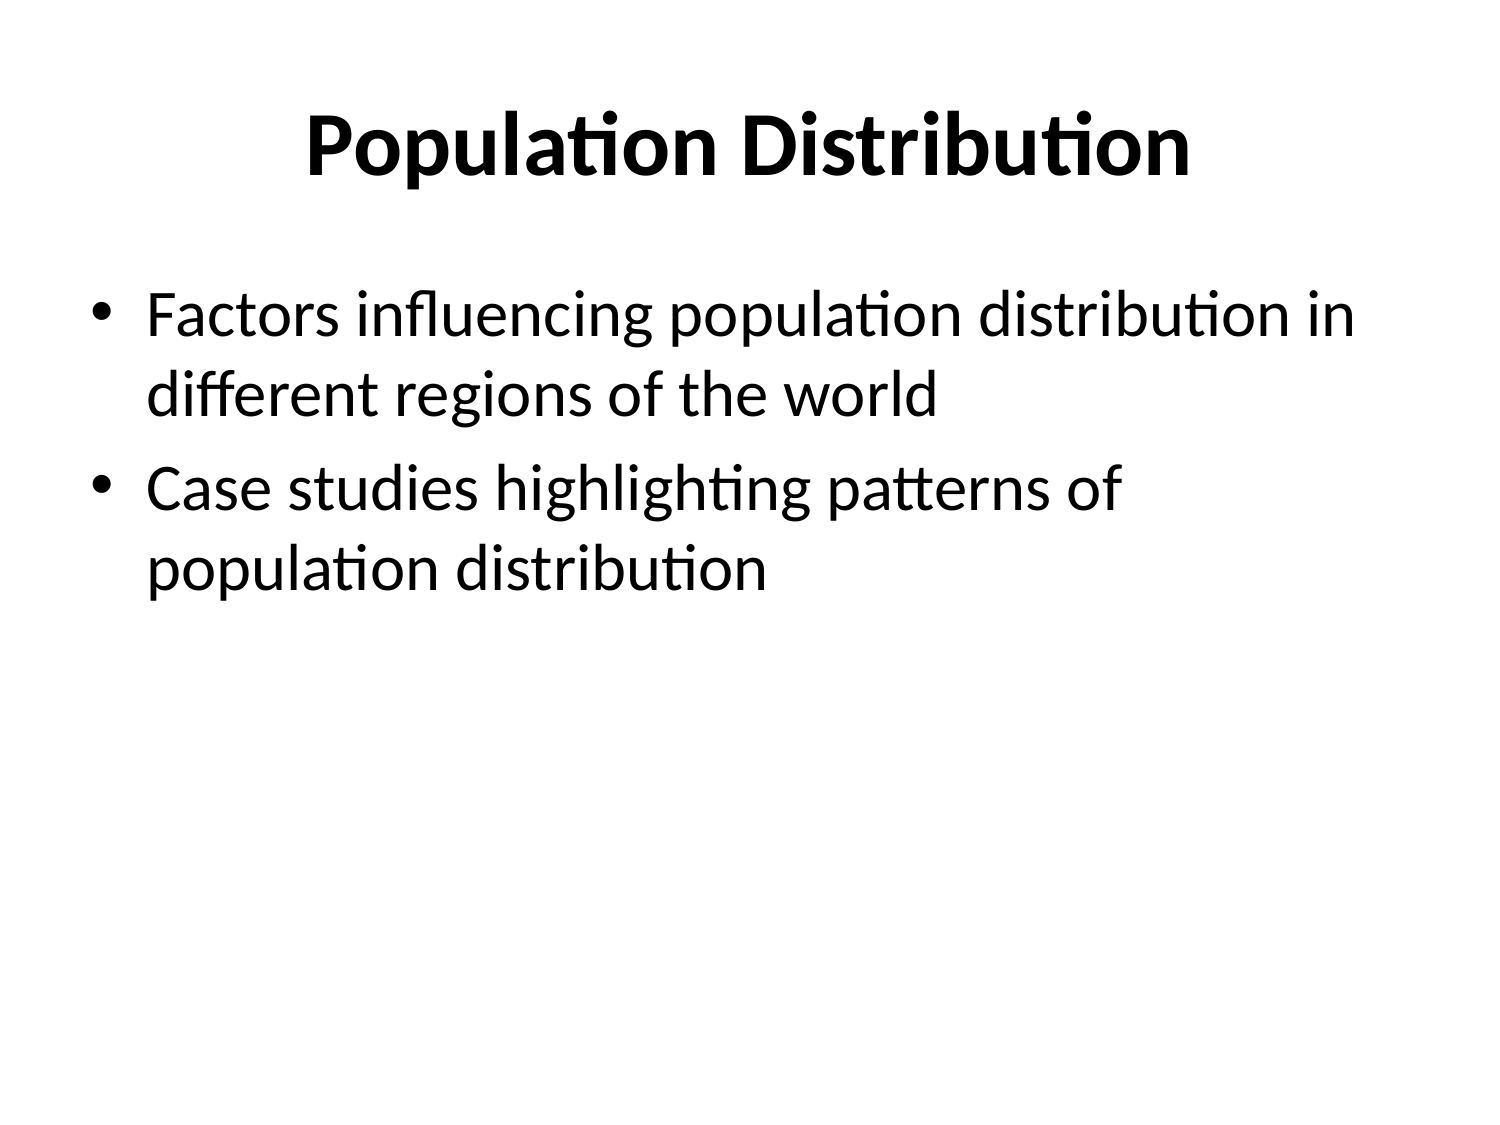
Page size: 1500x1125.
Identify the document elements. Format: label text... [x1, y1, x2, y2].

title Population Distribution [75, 45, 1425, 233]
list Factors influencing population distribution in different regions of the world Case studies highlighting patterns of population distribution [75, 262, 1425, 1005]
